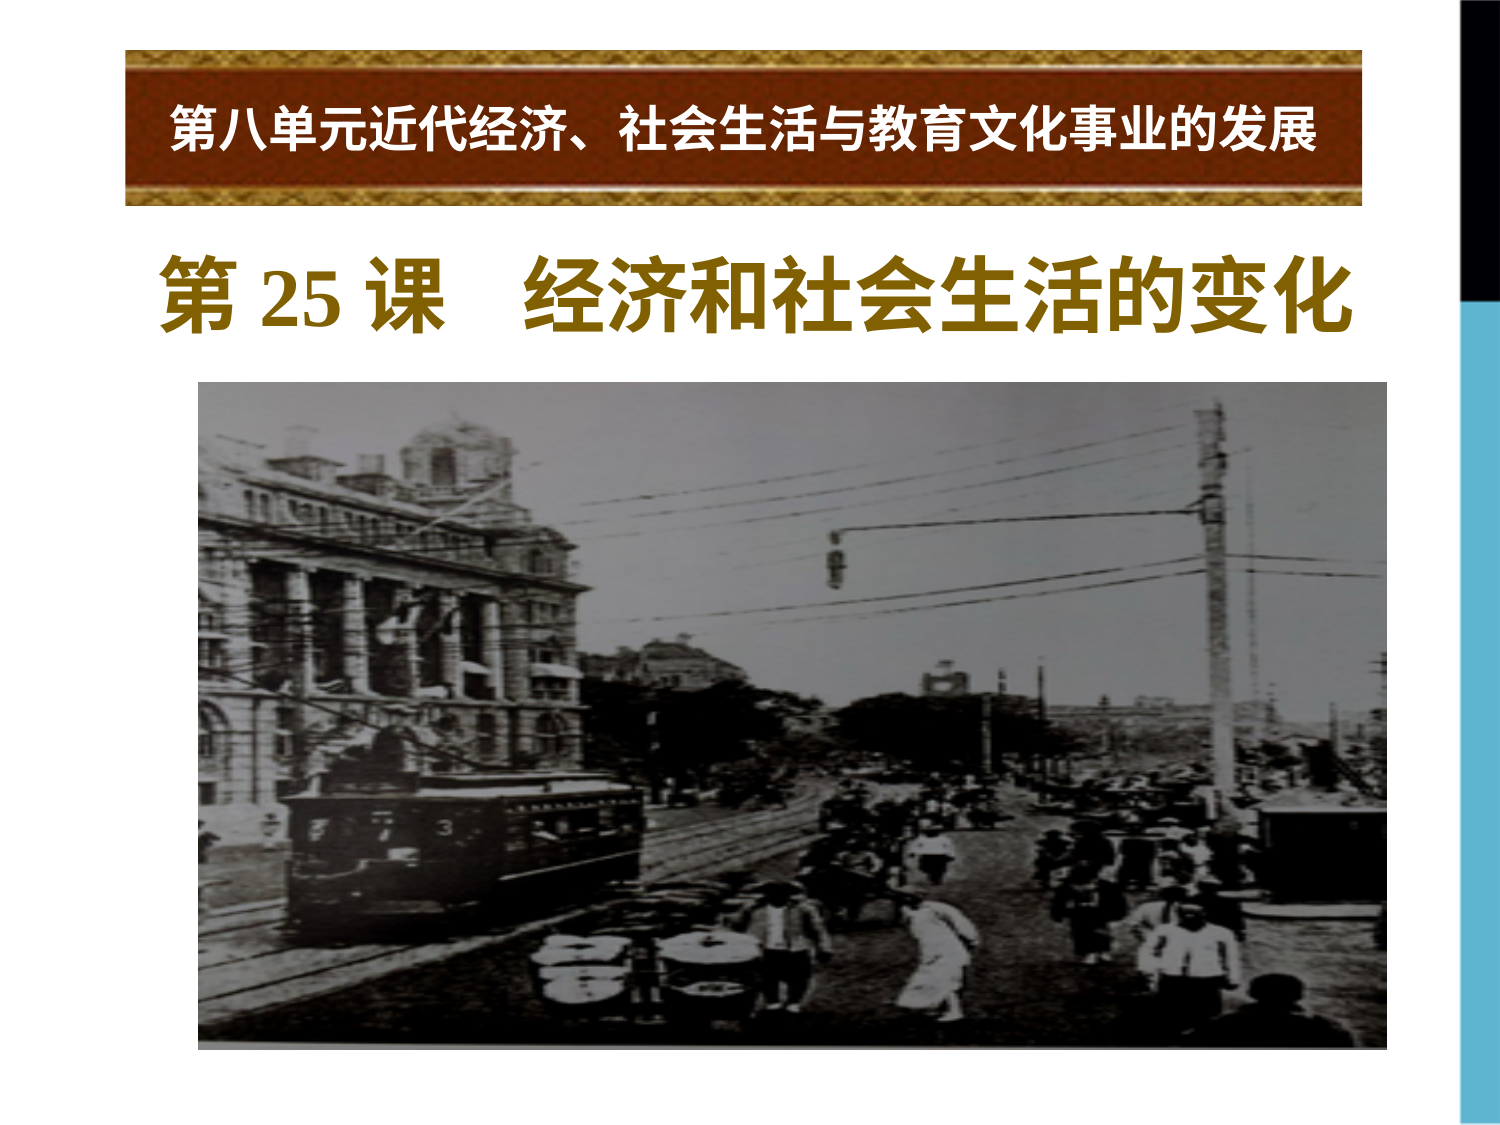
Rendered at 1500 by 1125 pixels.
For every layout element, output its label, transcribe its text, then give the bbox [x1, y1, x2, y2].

picture [0, 0, 1500, 1125]
text_box 第25课 经济和社会生活的变化 [125, 235, 1387, 351]
